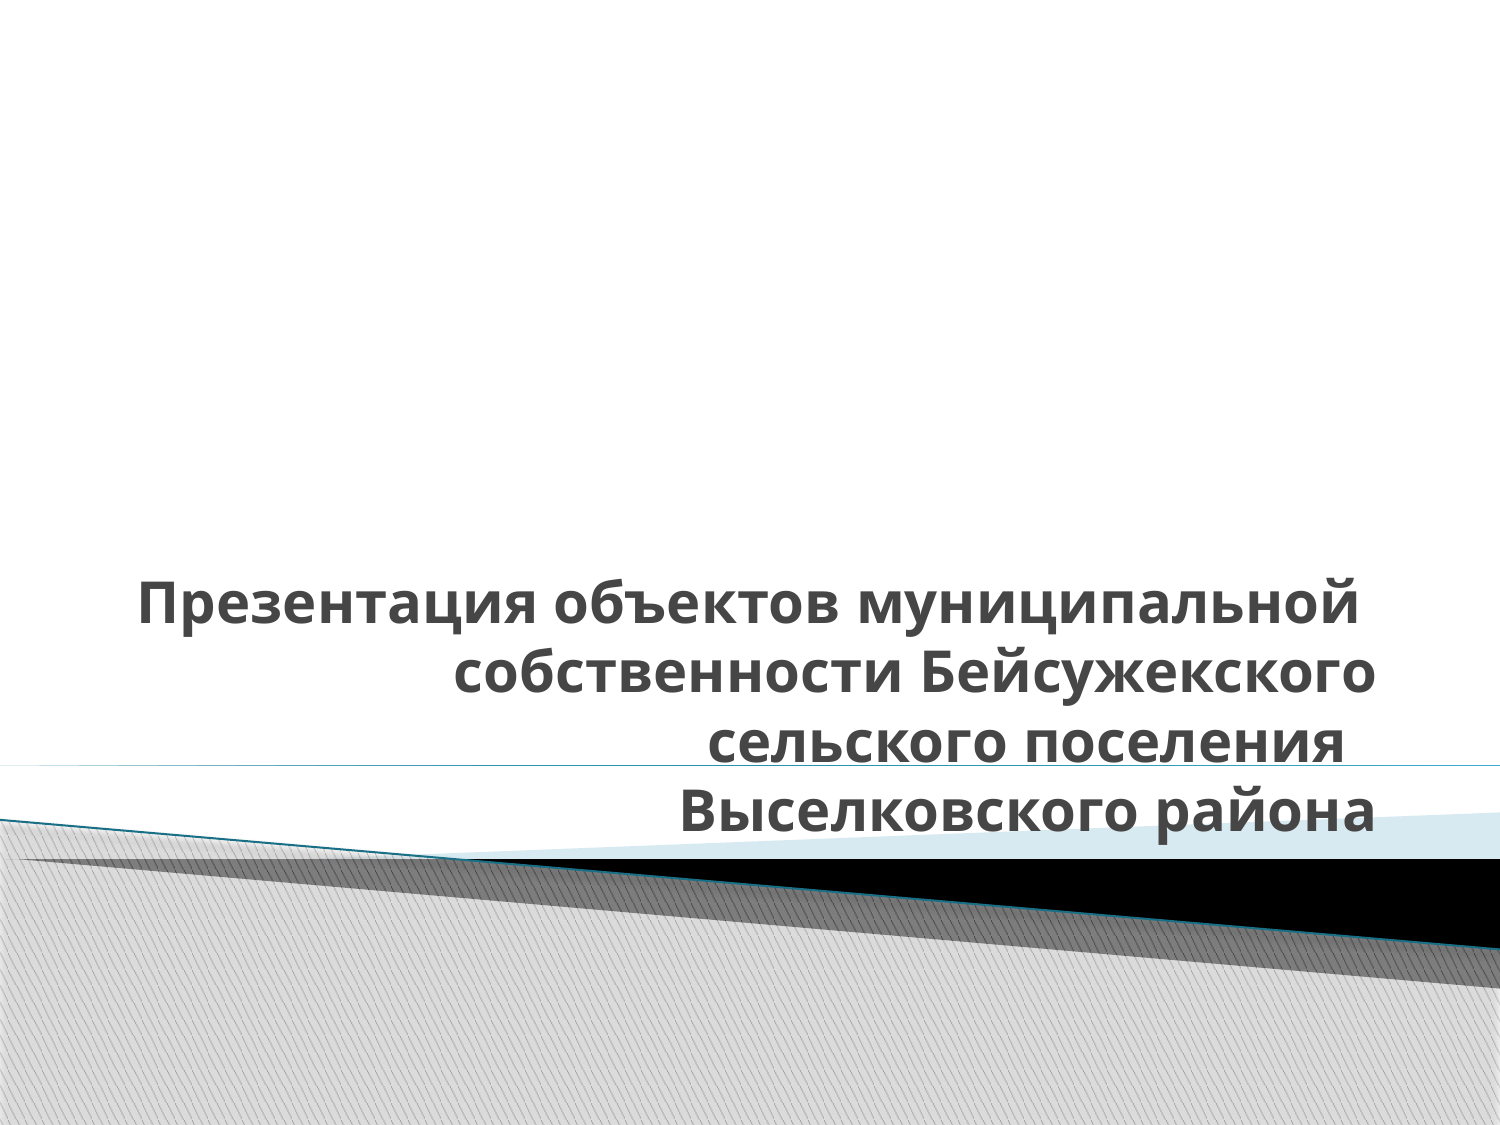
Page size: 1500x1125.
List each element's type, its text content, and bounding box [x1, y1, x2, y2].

title Презентация объектов муниципальной собственности Бейсужекского сельского поселения Выселковского района [117, 550, 1393, 851]
picture [5, 859, 1500, 989]
